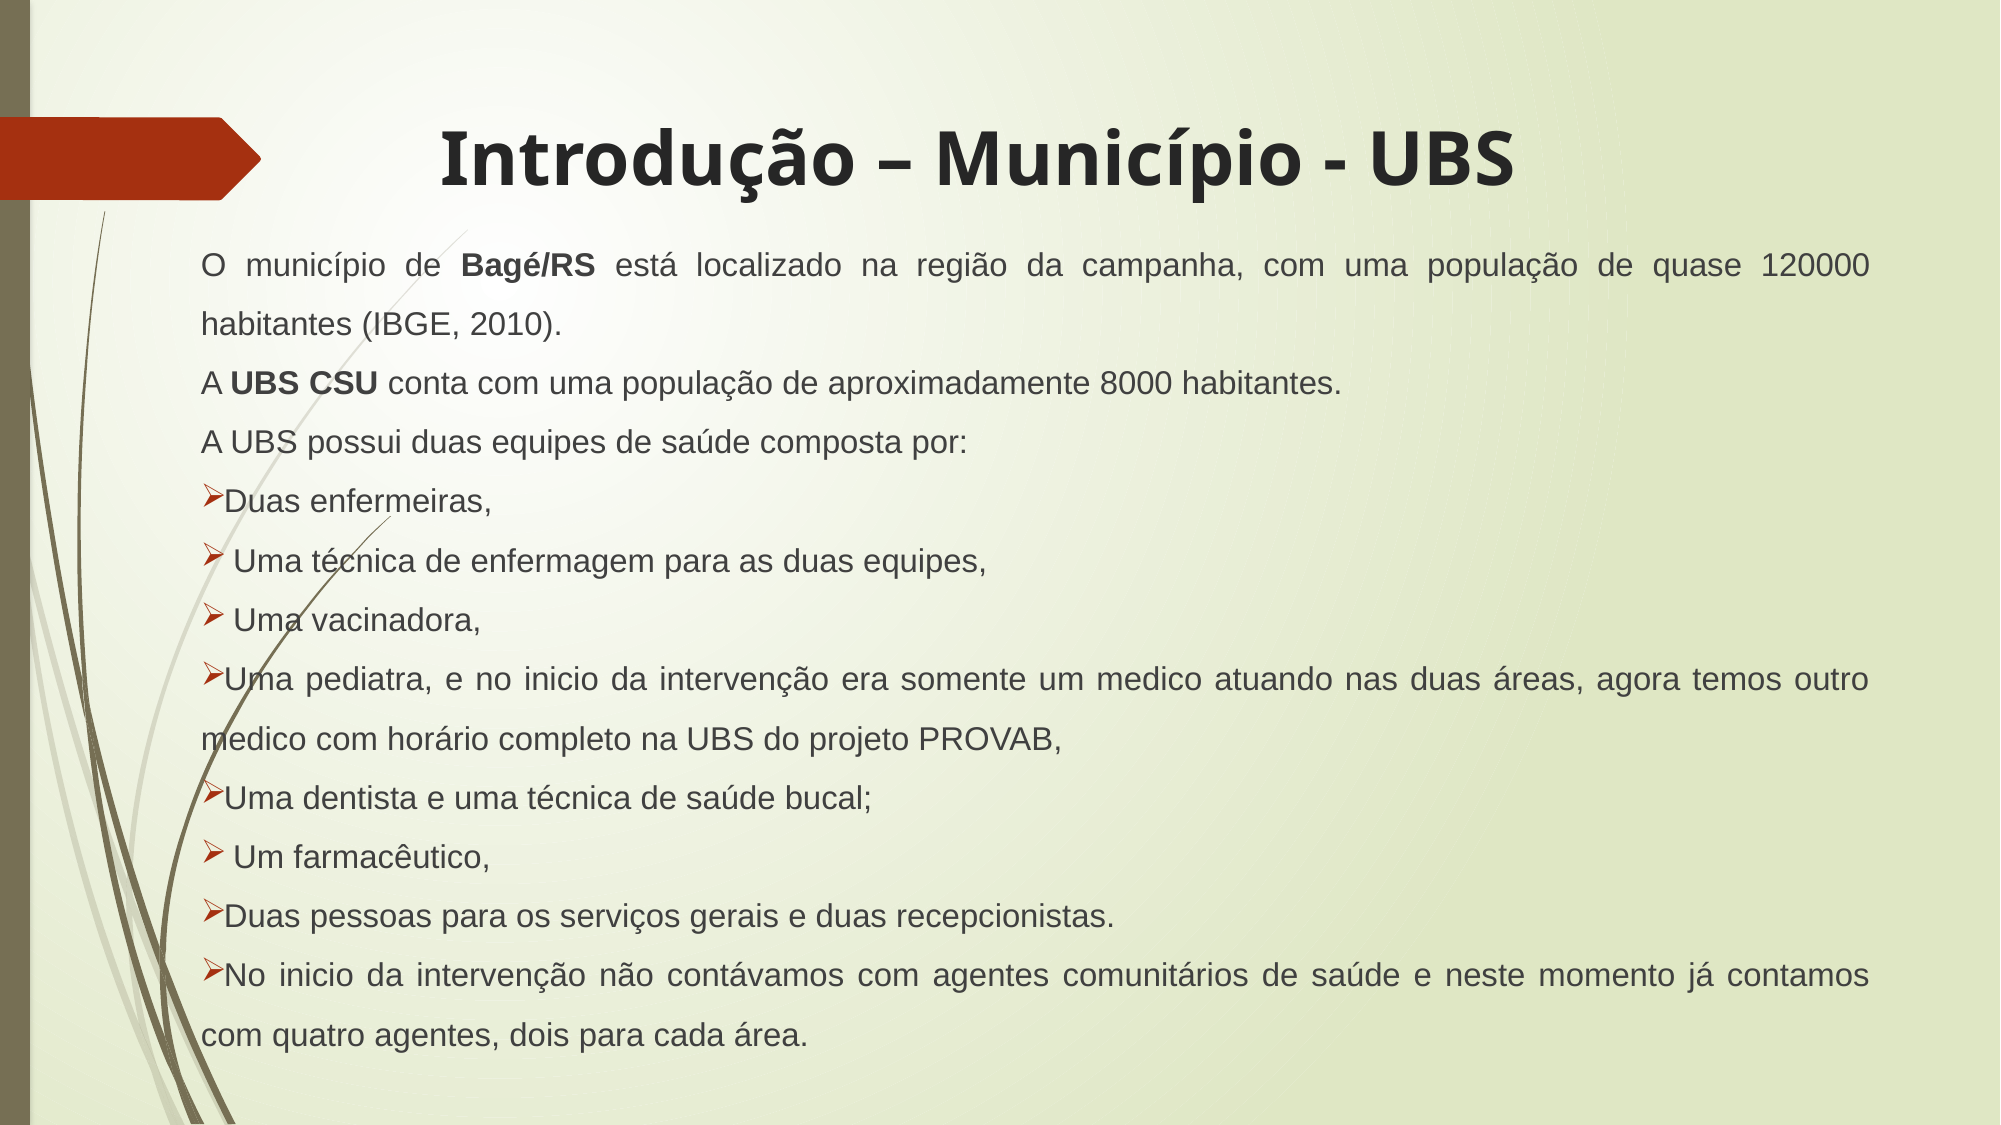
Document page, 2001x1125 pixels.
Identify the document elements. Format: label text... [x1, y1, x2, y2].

list O município de Bagé/RS está localizado na região da campanha, com uma população de quase 120000 habitantes (IBGE, 2010). A UBS CSU conta com uma população de aproximadamente 8000 habitantes. A UBS possui duas equipes de saúde composta por: Duas enfermeiras, Uma técnica de enfermagem para as duas equipes, Uma vacinadora, Uma pediatra, e no inicio da intervenção era somente um medico atuando nas duas áreas, agora temos outro medico com horário completo na UBS do projeto PROVAB, Uma dentista e uma técnica de saúde bucal; Um farmacêutico, Duas pessoas para os serviços gerais e duas recepcionistas. No inicio da intervenção não contávamos com agentes comunitários de saúde e neste momento já contamos com quatro agentes, dois para cada área. [185, 215, 1888, 1062]
title Introdução – Município - UBS [425, 102, 1888, 215]
